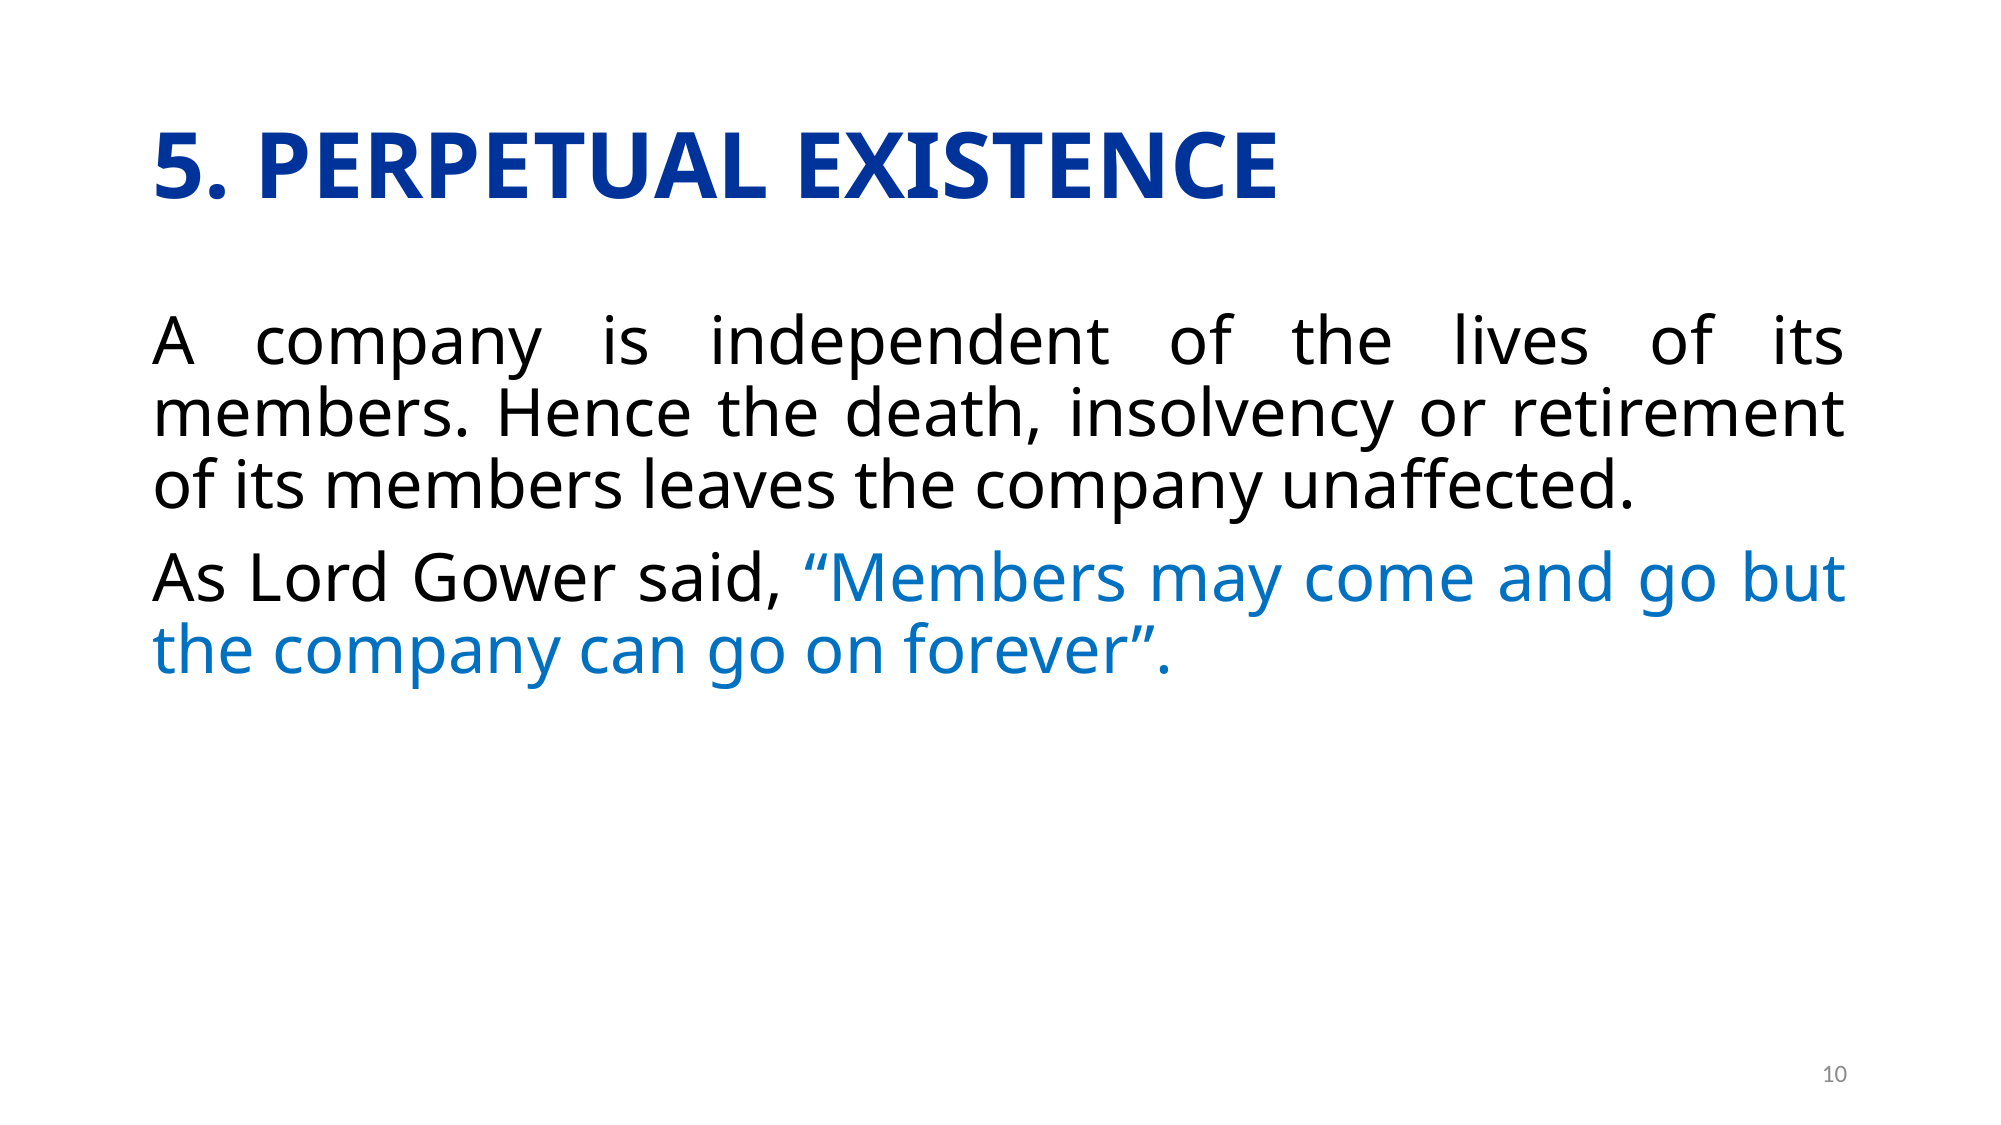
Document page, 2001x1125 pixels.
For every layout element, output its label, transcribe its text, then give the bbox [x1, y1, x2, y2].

list A company is independent of the lives of its members. Hence the death, insolvency or retirement of its members leaves the company unaffected. As Lord Gower said, “Members may come and go but the company can go on forever”. [137, 299, 1863, 1014]
title 5. PERPETUAL EXISTENCE [137, 59, 1863, 278]
slide_number 10 [1412, 1042, 1863, 1103]
